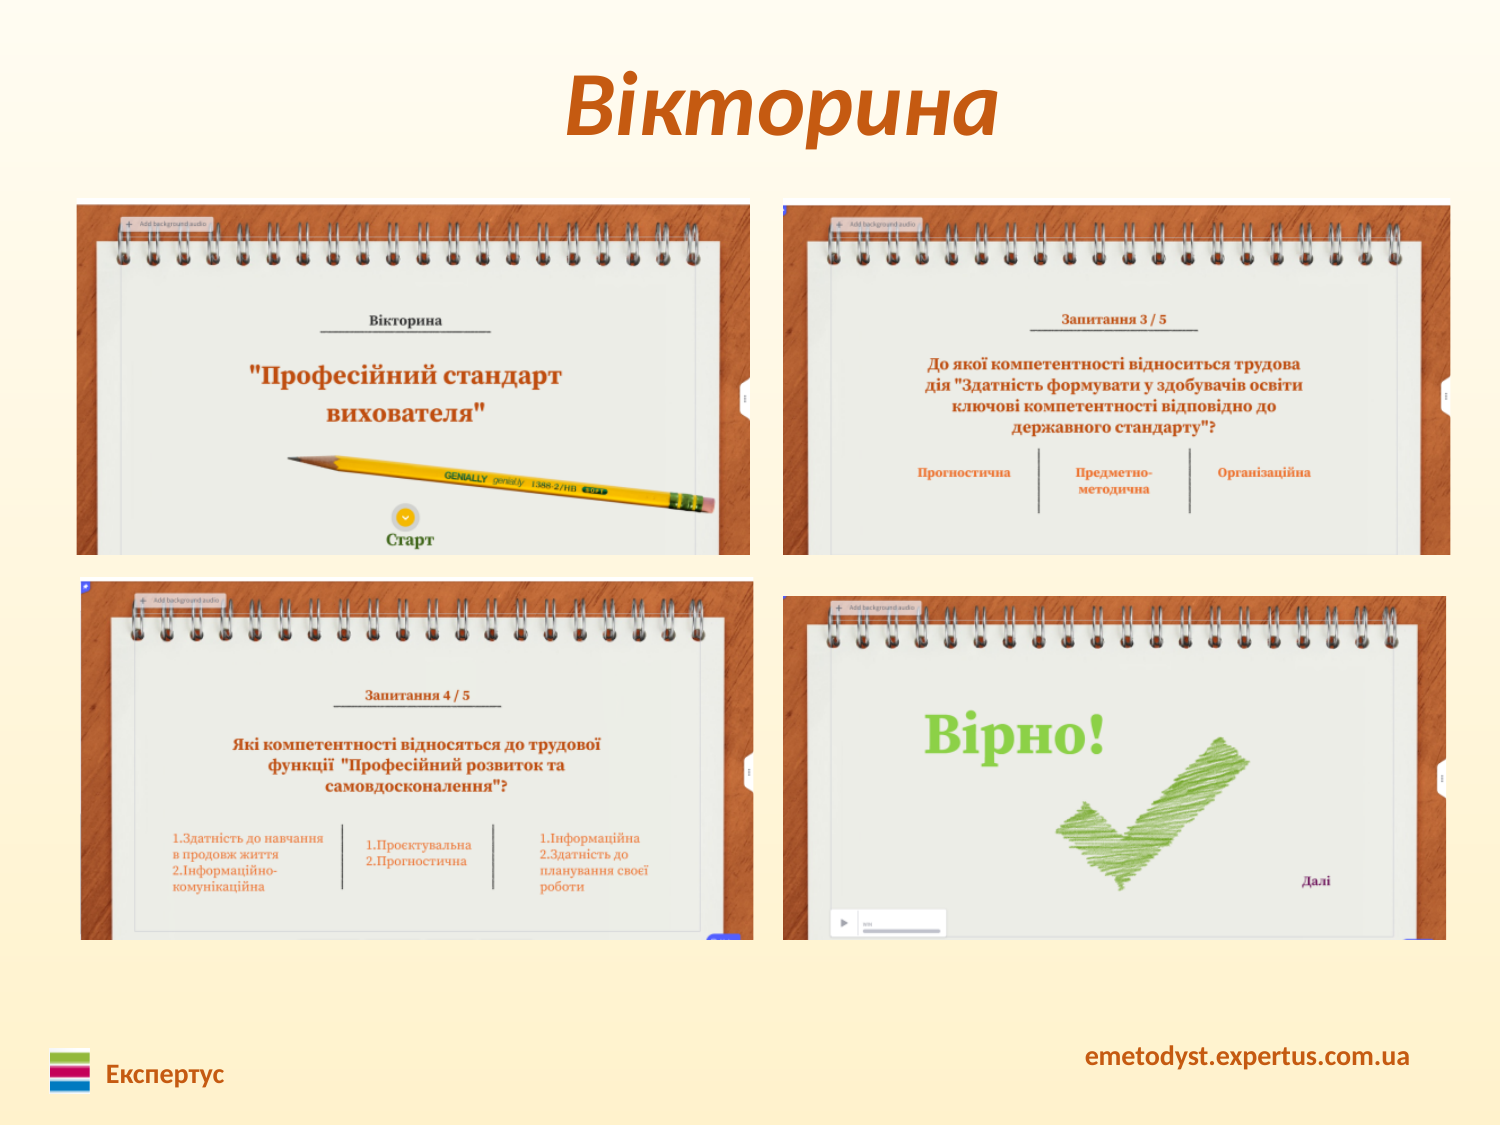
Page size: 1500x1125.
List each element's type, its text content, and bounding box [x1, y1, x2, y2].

text_box Вікторина [549, 36, 1017, 161]
picture [782, 198, 1451, 555]
picture [49, 1048, 90, 1094]
text_box Експертус [91, 1048, 302, 1097]
picture [782, 596, 1447, 940]
picture [80, 577, 754, 940]
picture [76, 198, 750, 555]
text_box emetodyst.expertus.com.ua [1069, 1029, 1446, 1079]
